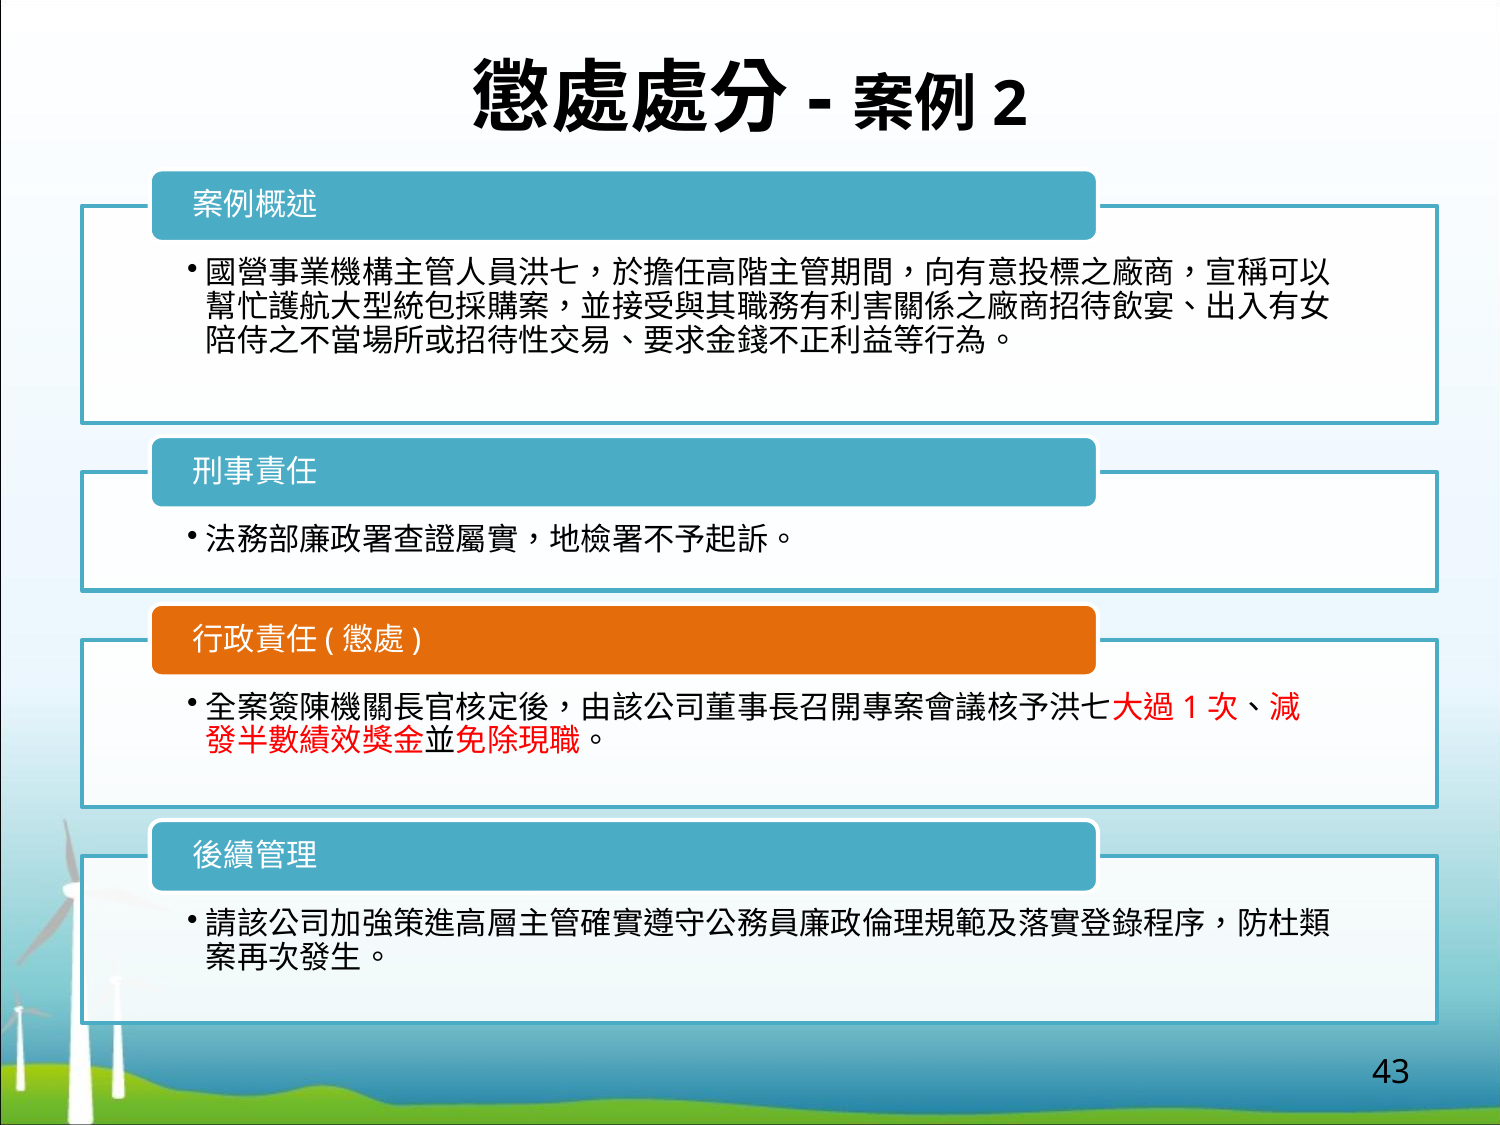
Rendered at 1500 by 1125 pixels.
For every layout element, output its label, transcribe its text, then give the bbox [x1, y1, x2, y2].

picture [0, 0, 1500, 1125]
slide_number 43 [1074, 1042, 1425, 1103]
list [81, 163, 1437, 1029]
title 懲處處分-案例2 [74, 0, 1426, 188]
